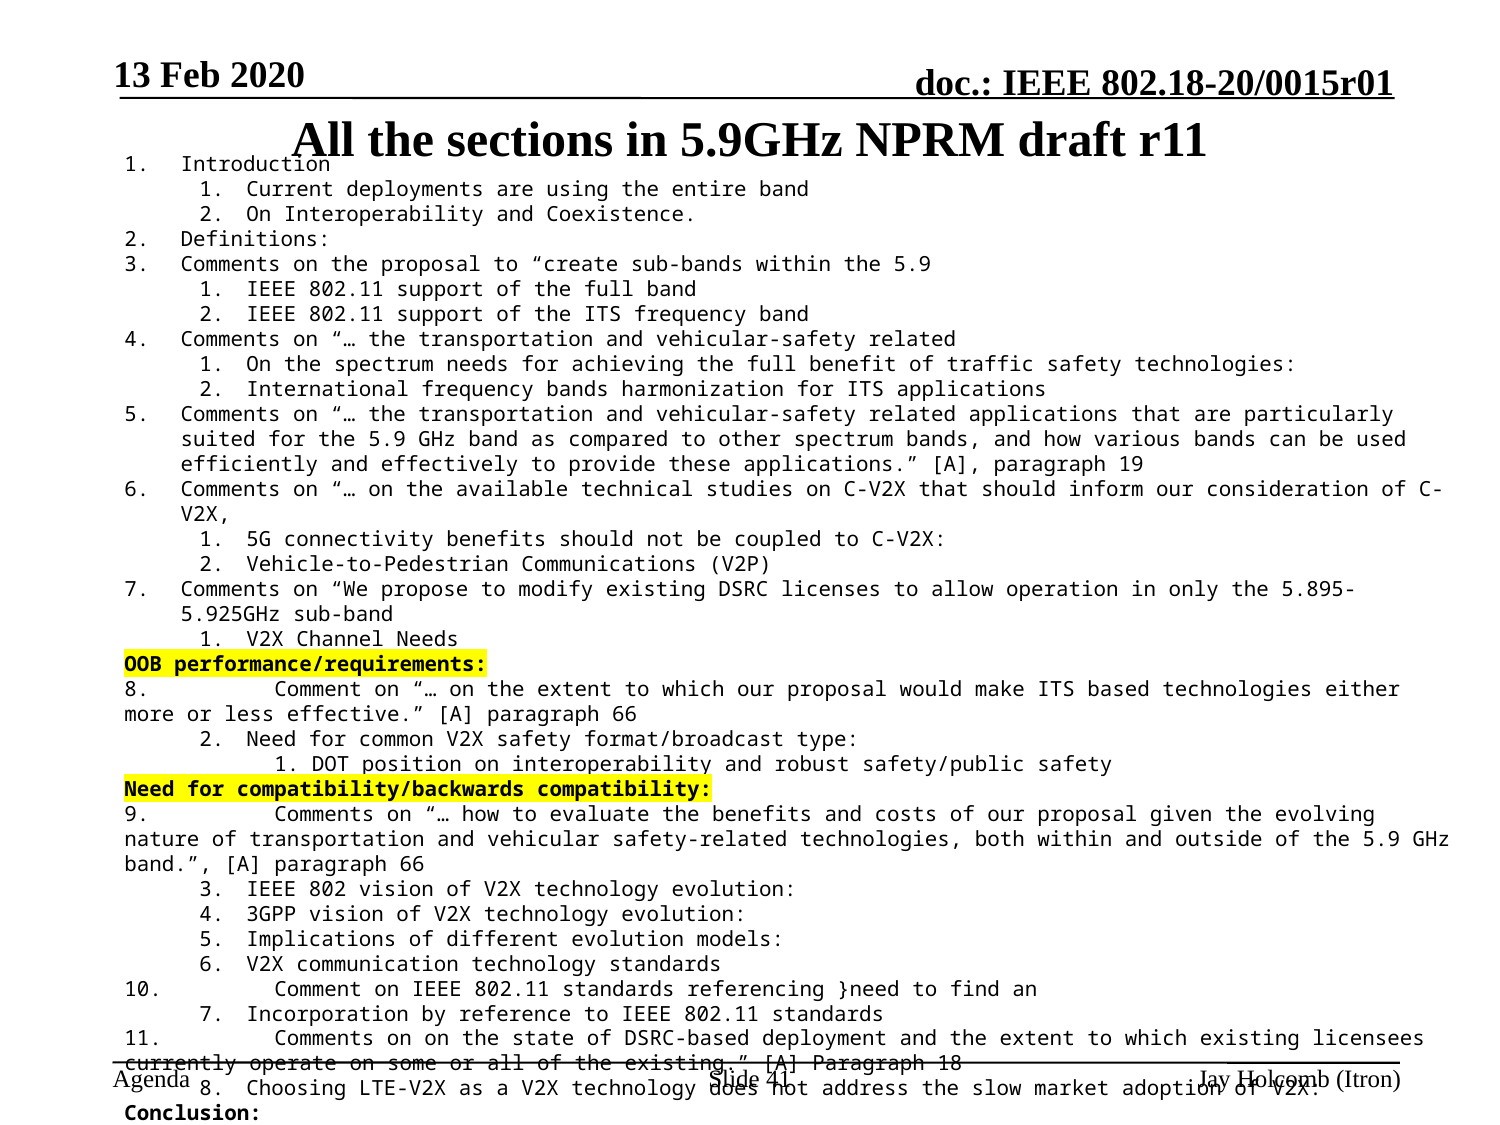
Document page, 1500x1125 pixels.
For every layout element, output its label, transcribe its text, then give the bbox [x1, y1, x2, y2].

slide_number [113, 49, 476, 94]
title All the sections in 5.9GHz NPRM draft r11 [112, 94, 1388, 179]
footer Jay Holcomb (Itron) [878, 1061, 1402, 1093]
slide_number Slide 41 [699, 1061, 800, 1123]
list Introduction Current deployments are using the entire band On Interoperability and Coexistence. Definitions: Comments on the proposal to “create sub-bands within the 5.9 IEEE 802.11 support of the full band IEEE 802.11 support of the ITS frequency band Comments on “… the transportation and vehicular-safety related On the spectrum needs for achieving the full benefit of traffic safety technologies: International frequency bands harmonization for ITS applications Comments on “… the transportation and vehicular-safety related applications that are particularly suited for the 5.9 GHz band as compared to other spectrum bands, and how various bands can be used efficiently and effectively to provide these applications.” [A], paragraph 19 Comments on “… on the available technical studies on C-V2X that should inform our consideration of C-V2X, 5G connectivity benefits should not be coupled to C-V2X: Vehicle-to-Pedestrian Communications (V2P) Comments on “We propose to modify existing DSRC licenses to allow operation in only the 5.895-5.925GHz sub-band V2X Channel Needs OOB performance/requirements: 8. Comment on “… on the extent to which our proposal would make ITS based technologies either more or less effective.” [A] paragraph 66 Need for common V2X safety format/broadcast type: DOT position on interoperability and robust safety/public safety Need for compatibility/backwards compatibility: 9. Comments on “… how to evaluate the benefits and costs of our proposal given the evolving nature of transportation and vehicular safety-related technologies, both within and outside of the 5.9 GHz band.”, [A] paragraph 66 IEEE 802 vision of V2X technology evolution: 3GPP vision of V2X technology evolution: Implications of different evolution models: V2X communication technology standards 10. Comment on IEEE 802.11 standards referencing }need to find an Incorporation by reference to IEEE 802.11 standards 11. Comments on on the state of DSRC-based deployment and the extent to which existing licensees currently operate on some or all of the existing.” [A] Paragraph 18 Choosing LTE-V2X as a V2X technology does not address the slow market adoption of V2X: Conclusion: [108, 142, 1471, 819]
